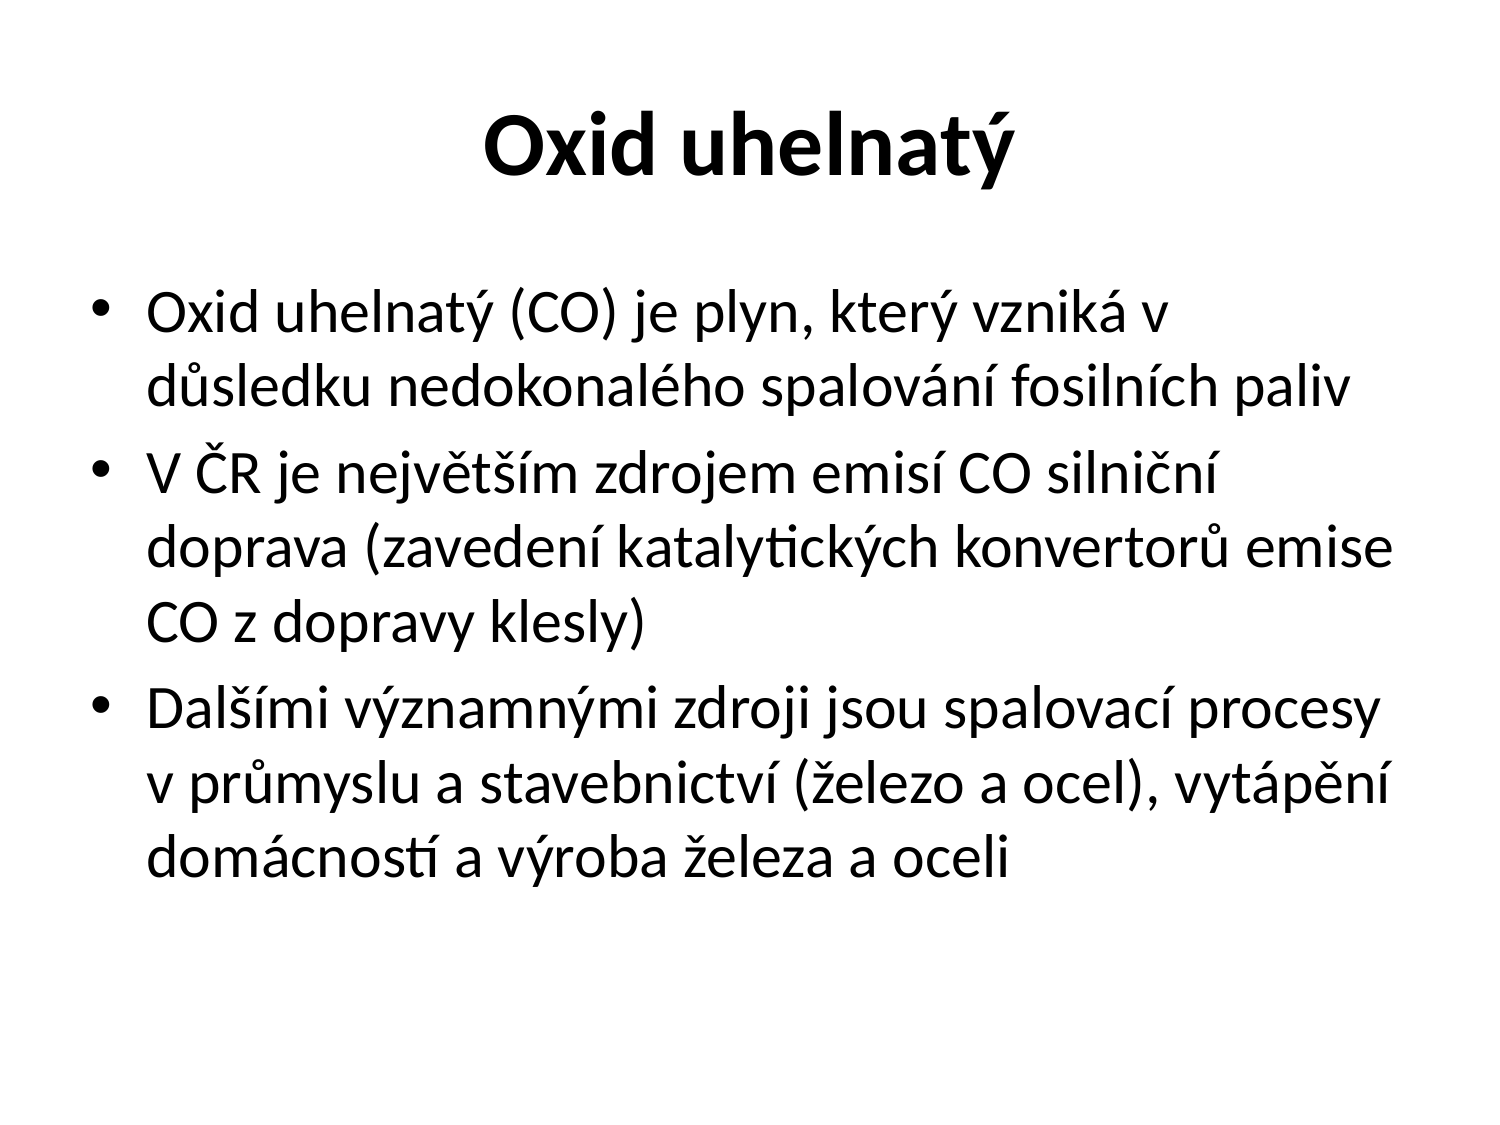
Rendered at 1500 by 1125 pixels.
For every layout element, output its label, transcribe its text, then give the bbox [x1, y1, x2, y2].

title Oxid uhelnatý [75, 45, 1425, 233]
list Oxid uhelnatý (CO) je plyn, který vzniká v důsledku nedokonalého spalování fosilních paliv V ČR je největším zdrojem emisí CO silniční doprava (zavedení katalytických konvertorů emise CO z dopravy klesly) Dalšími významnými zdroji jsou spalovací procesy v průmyslu a stavebnictví (železo a ocel), vytápění domácností a výroba železa a oceli [75, 262, 1425, 1005]
